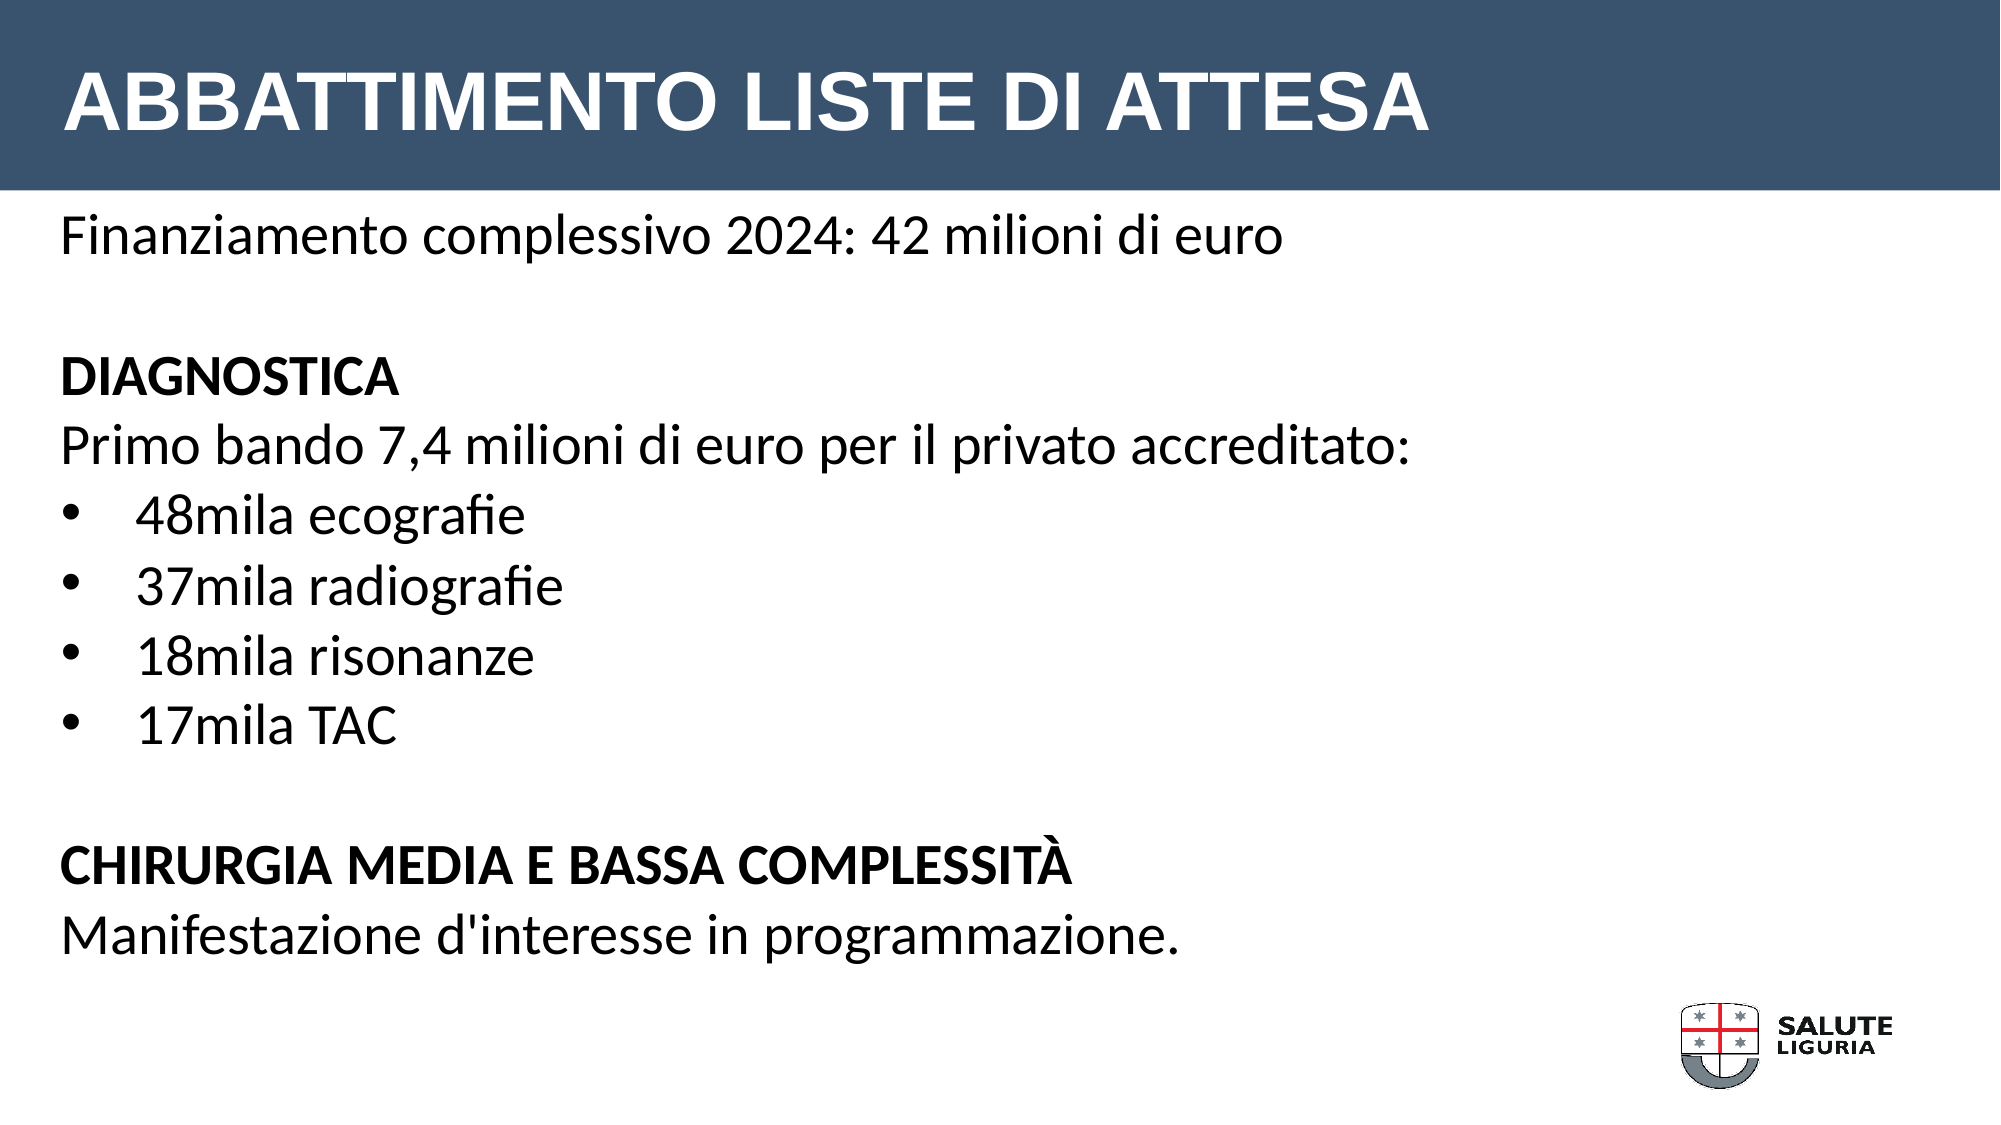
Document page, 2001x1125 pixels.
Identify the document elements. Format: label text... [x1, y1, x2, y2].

text_box Finanziamento complessivo 2024: 42 milioni di euro DIAGNOSTICA Primo bando 7,4 milioni di euro per il privato accreditato: 48mila ecografie 37mila radiografie 18mila risonanze 17mila TAC CHIRURGIA MEDIA E BASSA COMPLESSITÀ Manifestazione d'interesse in programmazione. [46, 189, 2000, 1125]
text_box ABBATTIMENTO LISTE DI ATTESA [47, 39, 2000, 155]
